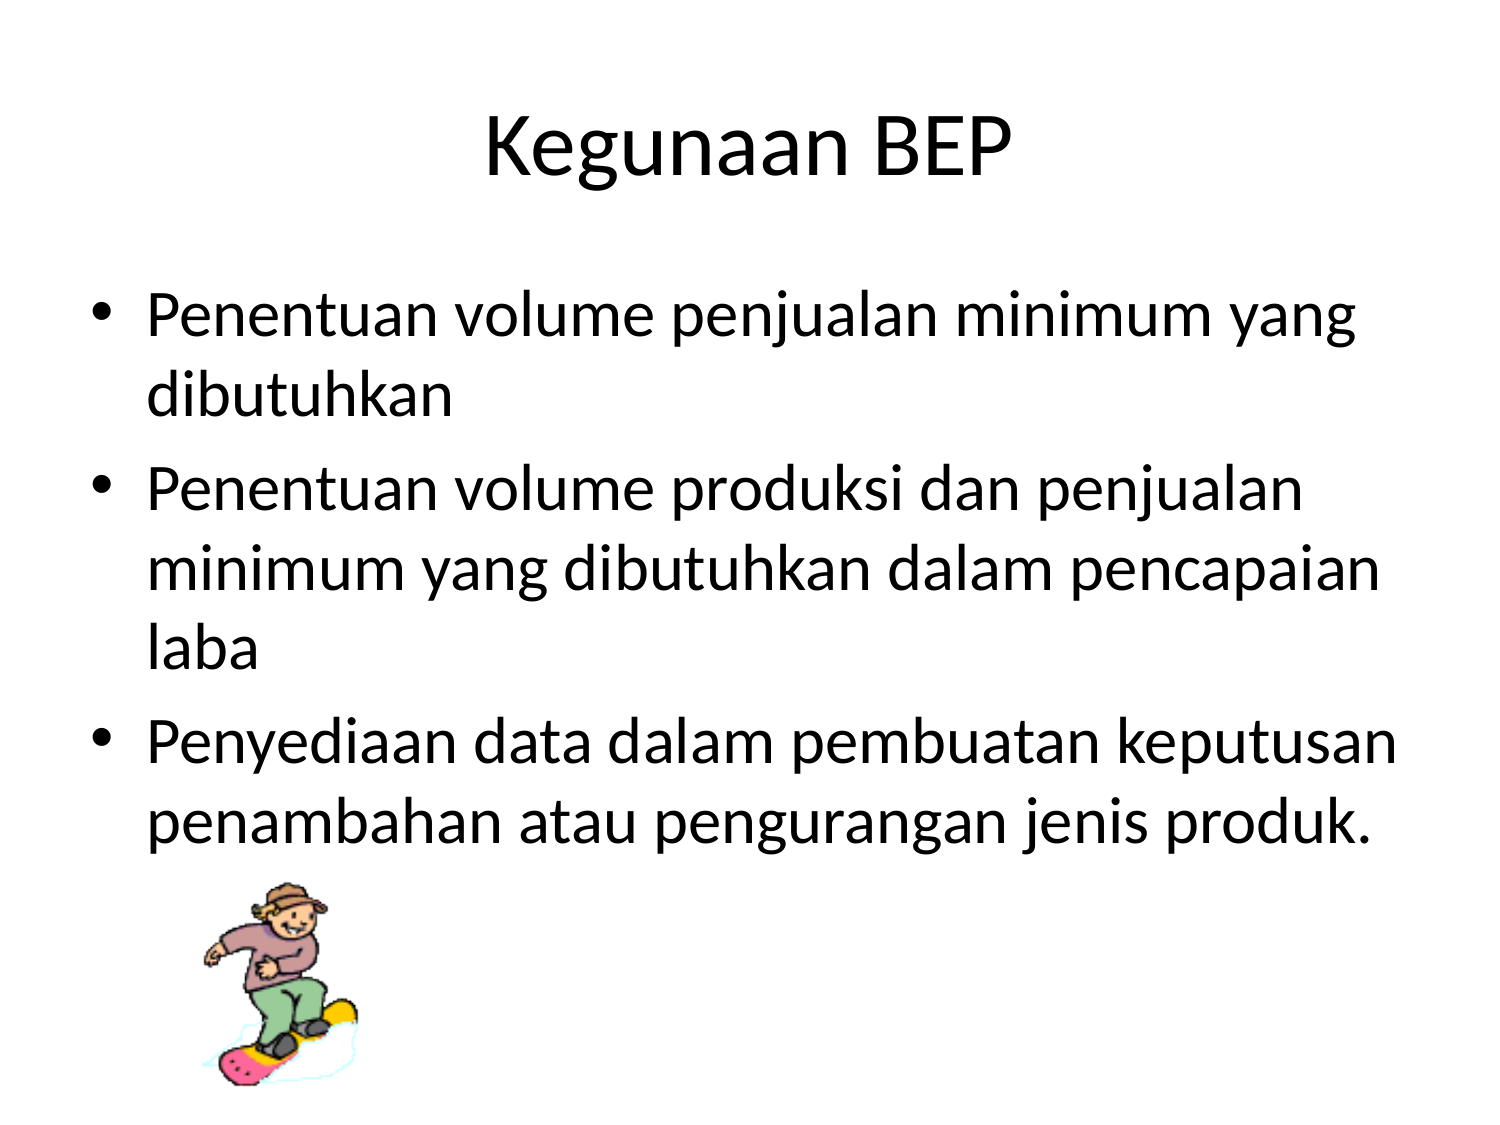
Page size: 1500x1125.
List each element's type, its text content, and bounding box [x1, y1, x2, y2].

picture [199, 874, 363, 1092]
list Penentuan volume penjualan minimum yang dibutuhkan Penentuan volume produksi dan penjualan minimum yang dibutuhkan dalam pencapaian laba Penyediaan data dalam pembuatan keputusan penambahan atau pengurangan jenis produk. [75, 262, 1425, 1005]
title Kegunaan BEP [75, 45, 1425, 233]
